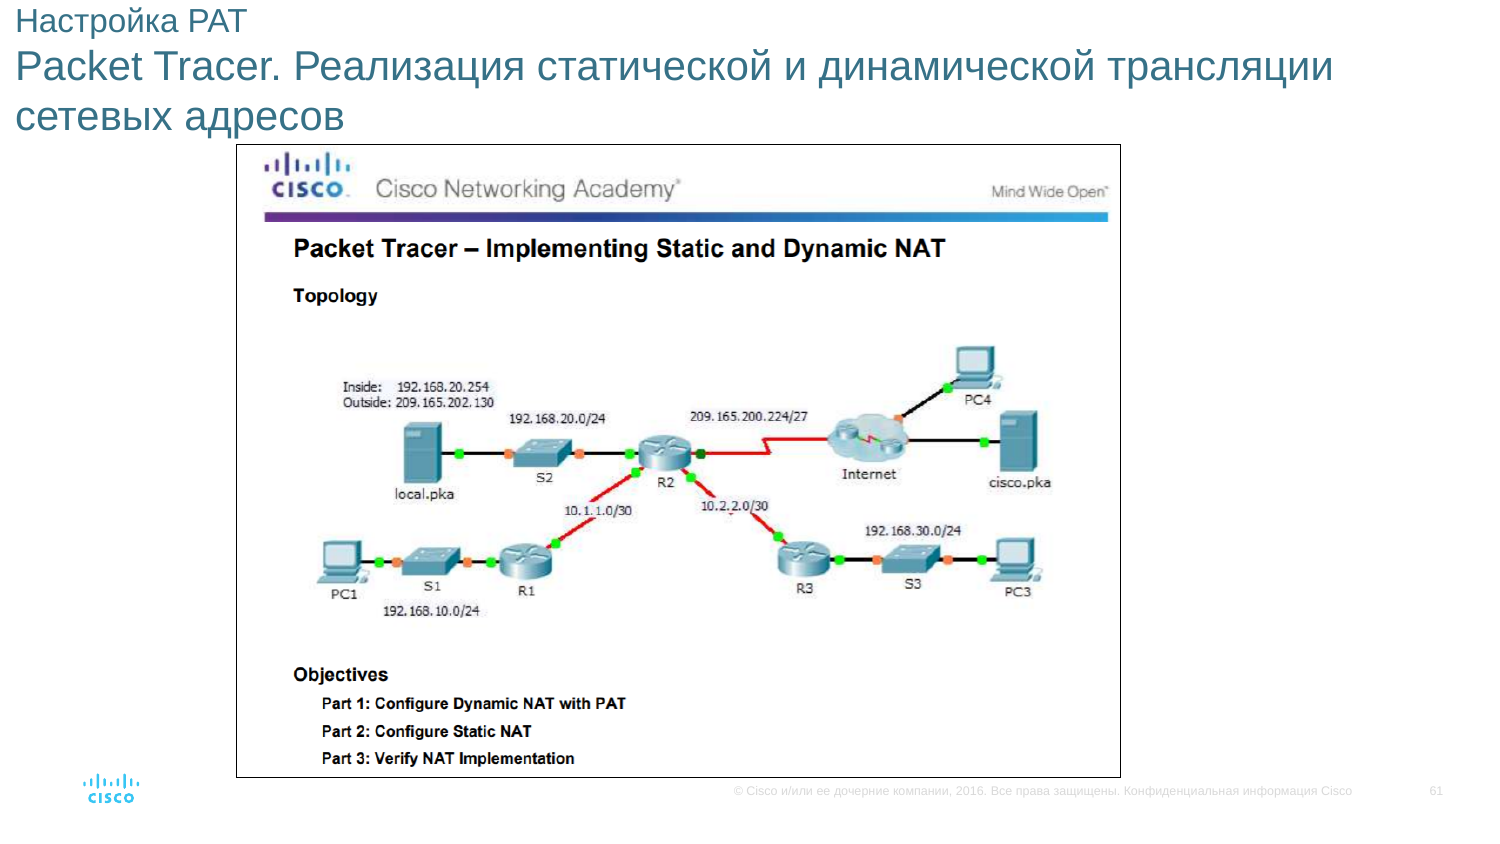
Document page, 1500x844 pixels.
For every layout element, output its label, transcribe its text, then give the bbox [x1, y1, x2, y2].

title Настройка PAT Packet Tracer. Реализация статической и динамической трансляции сетевых адресов [0, 6, 1500, 131]
picture [236, 144, 1121, 778]
